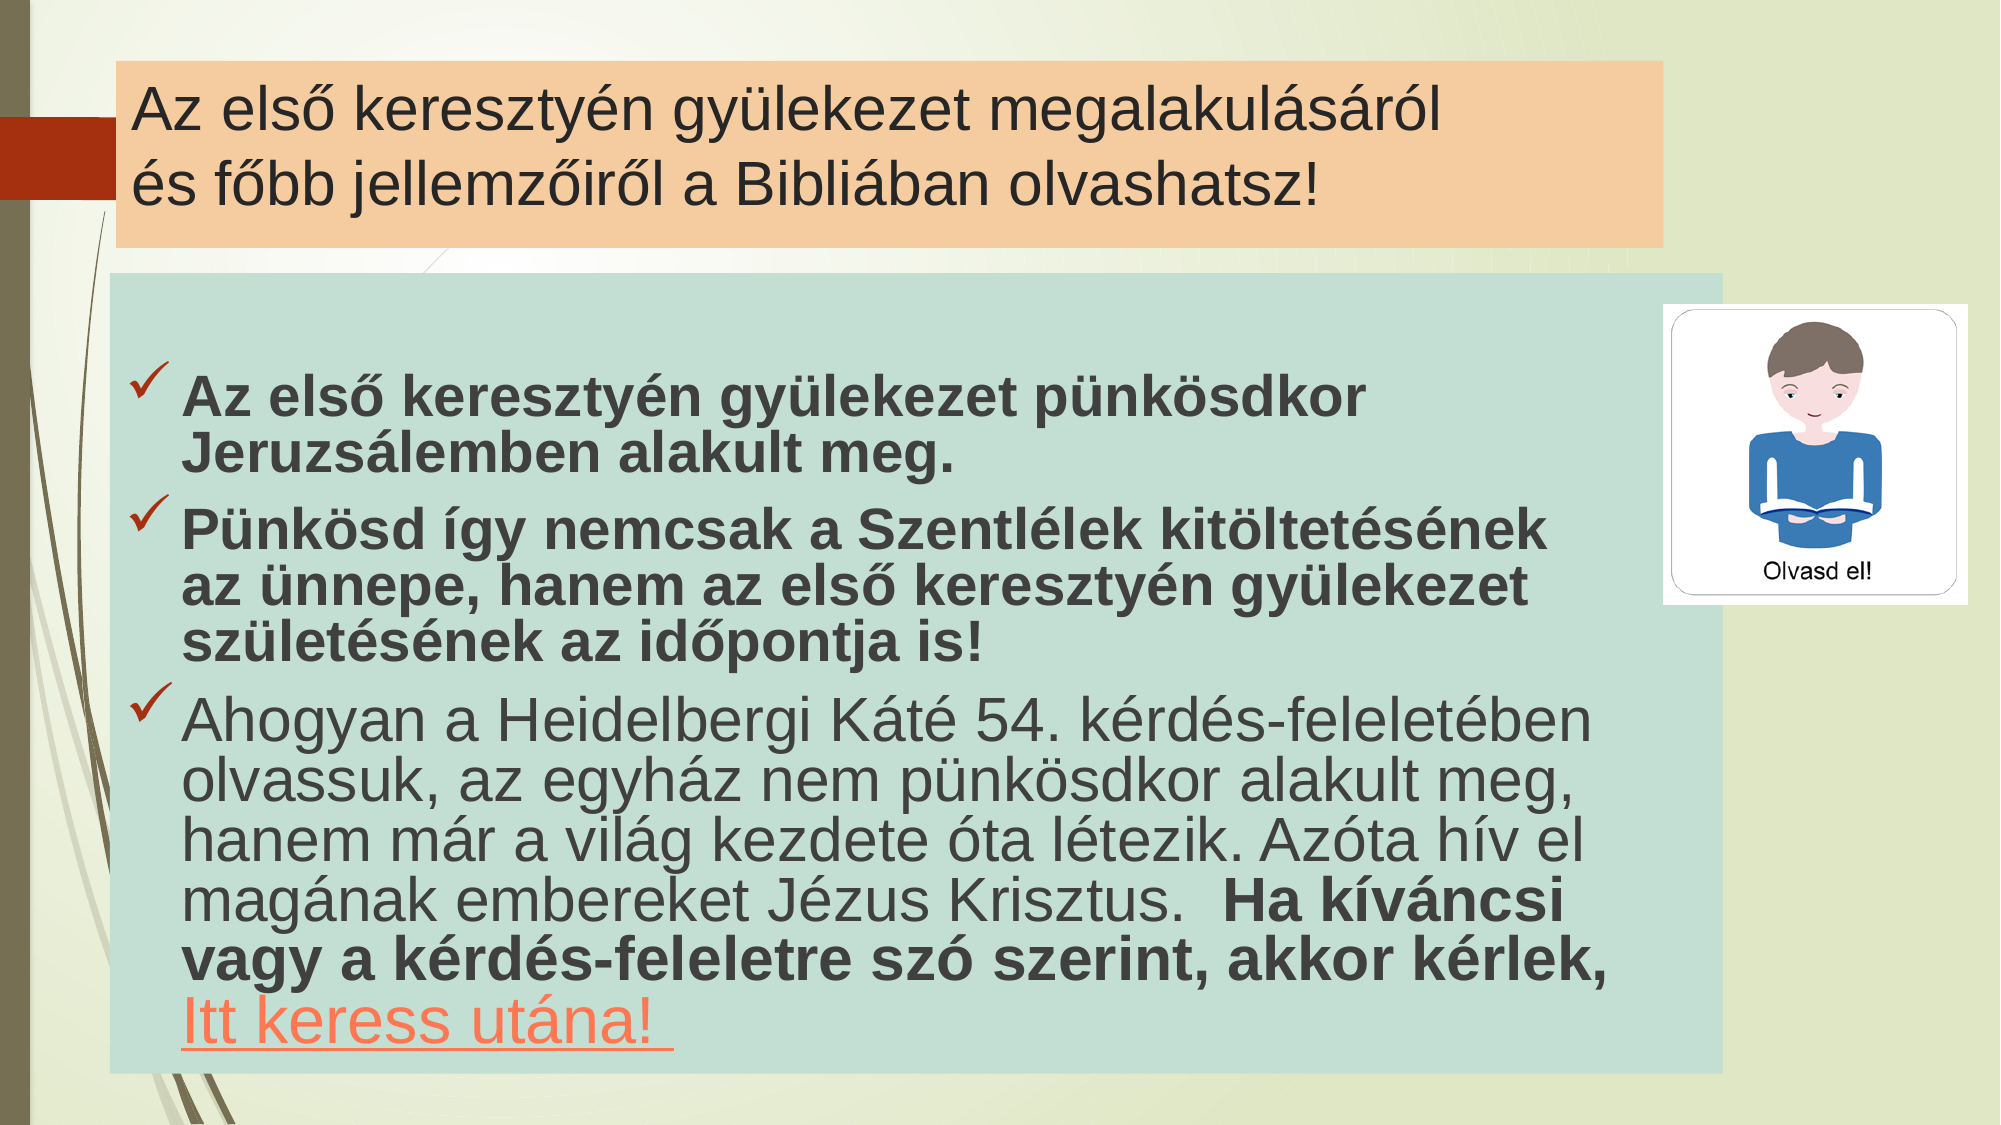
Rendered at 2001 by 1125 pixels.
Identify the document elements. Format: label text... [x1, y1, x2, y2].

picture [1663, 304, 1968, 606]
title Az első keresztyén gyülekezet megalakulásáról és főbb jellemzőiről a Bibliában olvashatsz! [116, 60, 1664, 248]
list Az első keresztyén gyülekezet pünkösdkor Jeruzsálemben alakult meg. Pünkösd így nemcsak a Szentlélek kitöltetésének az ünnepe, hanem az első keresztyén gyülekezet születésének az időpontja is! Ahogyan a Heidelbergi Káté 54. kérdés-feleletében olvassuk, az egyház nem pünkösdkor alakult meg, hanem már a világ kezdete óta létezik. Azóta hív el magának embereket Jézus Krisztus. Ha kíváncsi vagy a kérdés-feleletre szó szerint, akkor kérlek, Itt keress utána! [109, 273, 1723, 1074]
